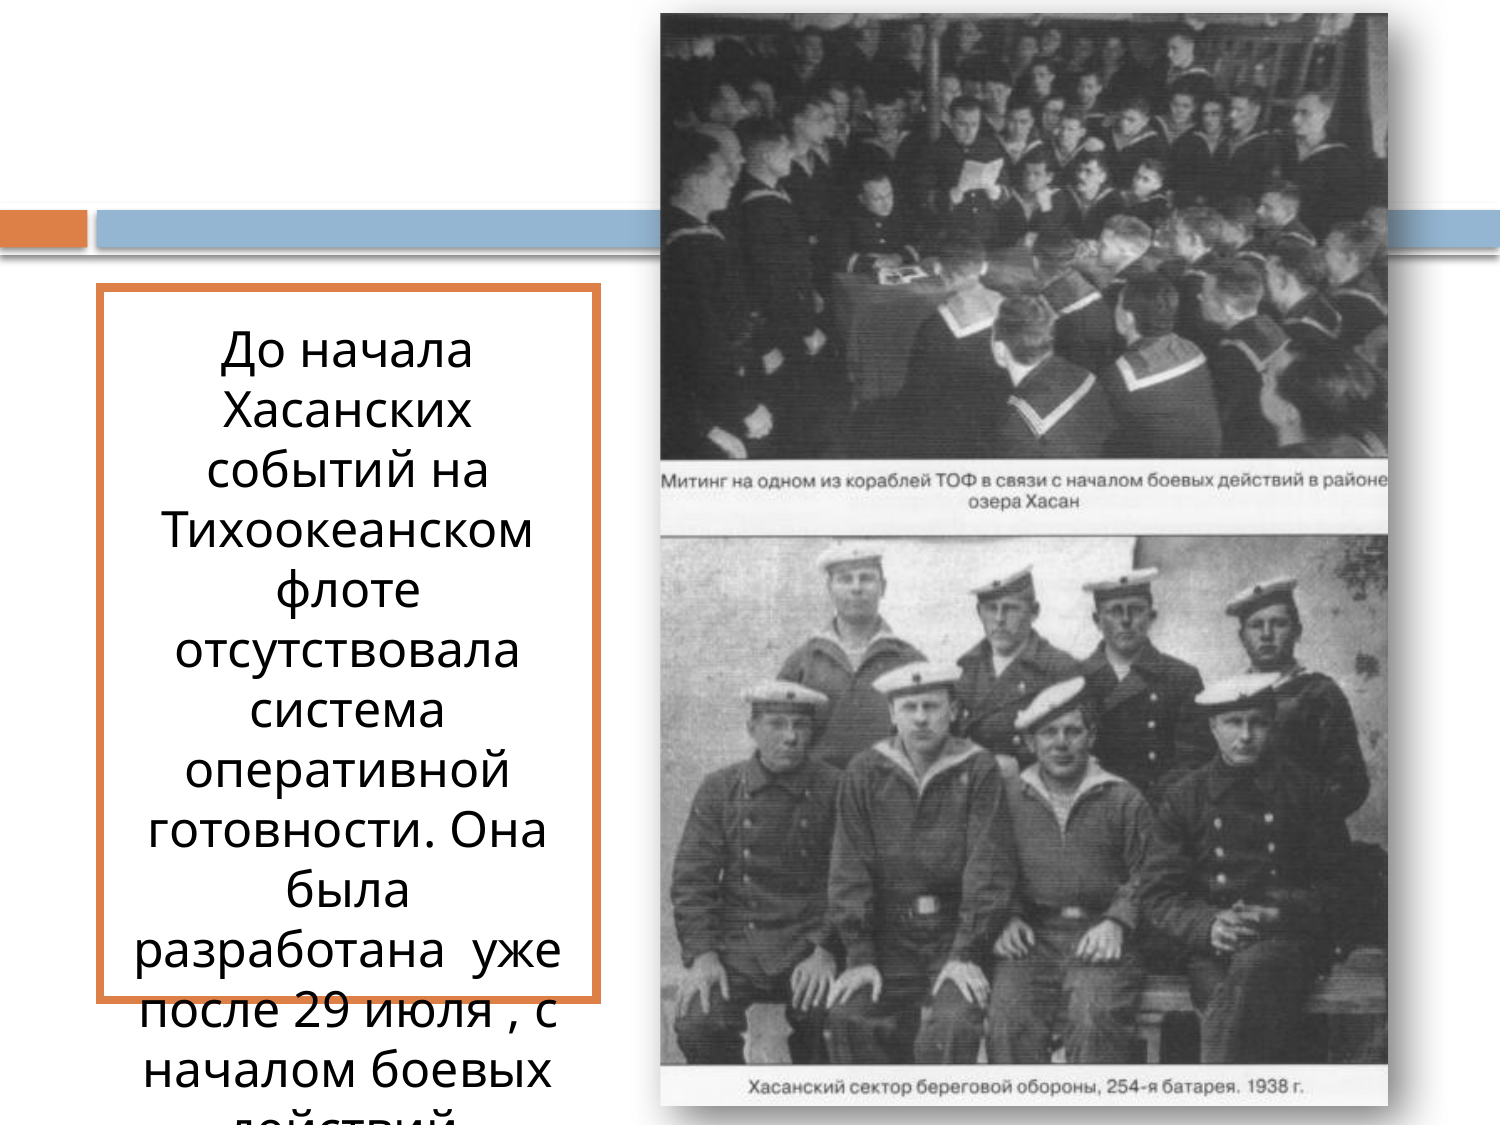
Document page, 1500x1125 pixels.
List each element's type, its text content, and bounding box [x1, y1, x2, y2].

picture [659, 12, 1389, 1107]
list До начала Хасанских событий на Тихоокеанском флоте отсутствовала система оперативной готовности. Она была разработана уже после 29 июля , с началом боевых действий. [96, 283, 601, 1004]
